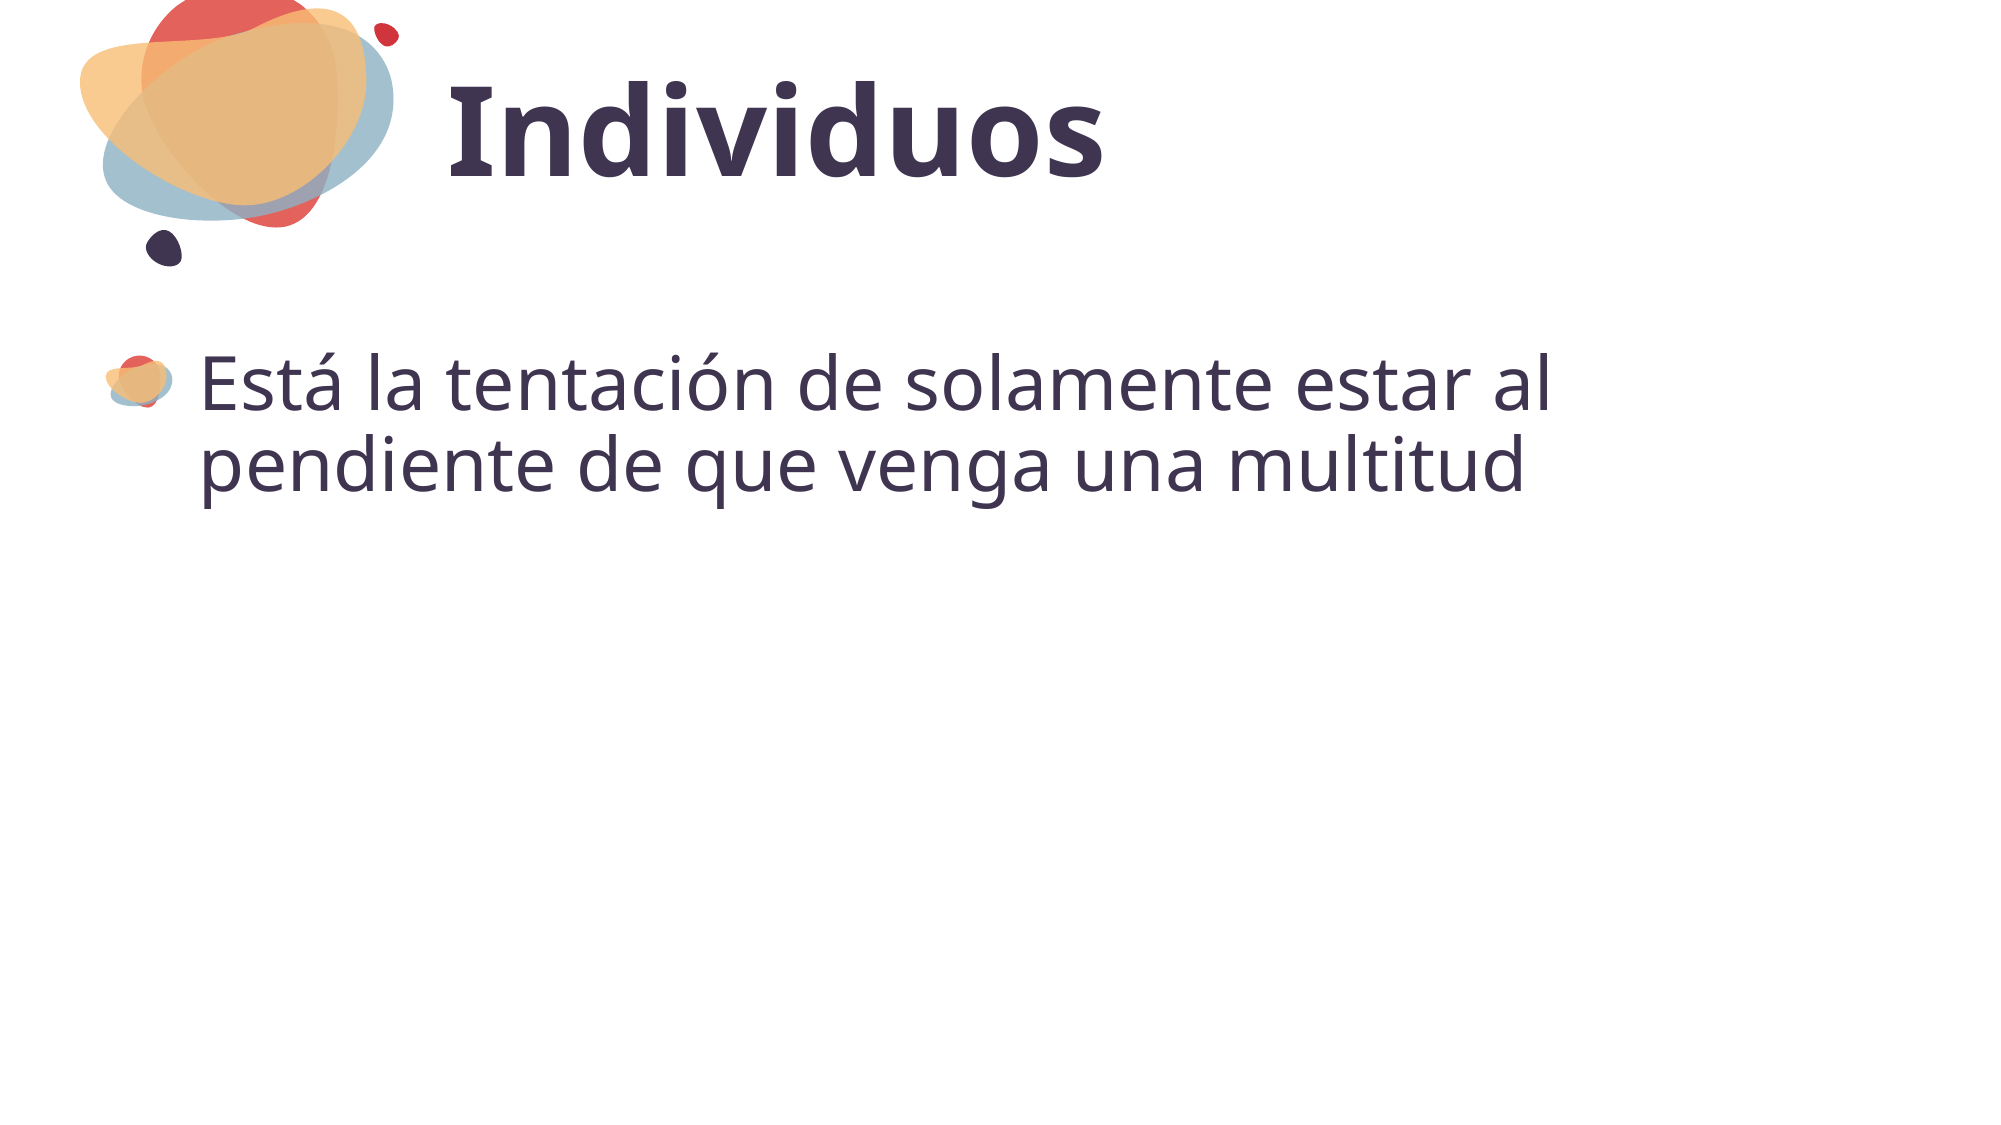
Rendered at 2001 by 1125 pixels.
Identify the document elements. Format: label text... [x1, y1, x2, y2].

title Individuos [432, 42, 1816, 229]
list Está la tentación de solamente estar al pendiente de que venga una multitud [90, 338, 1934, 1014]
